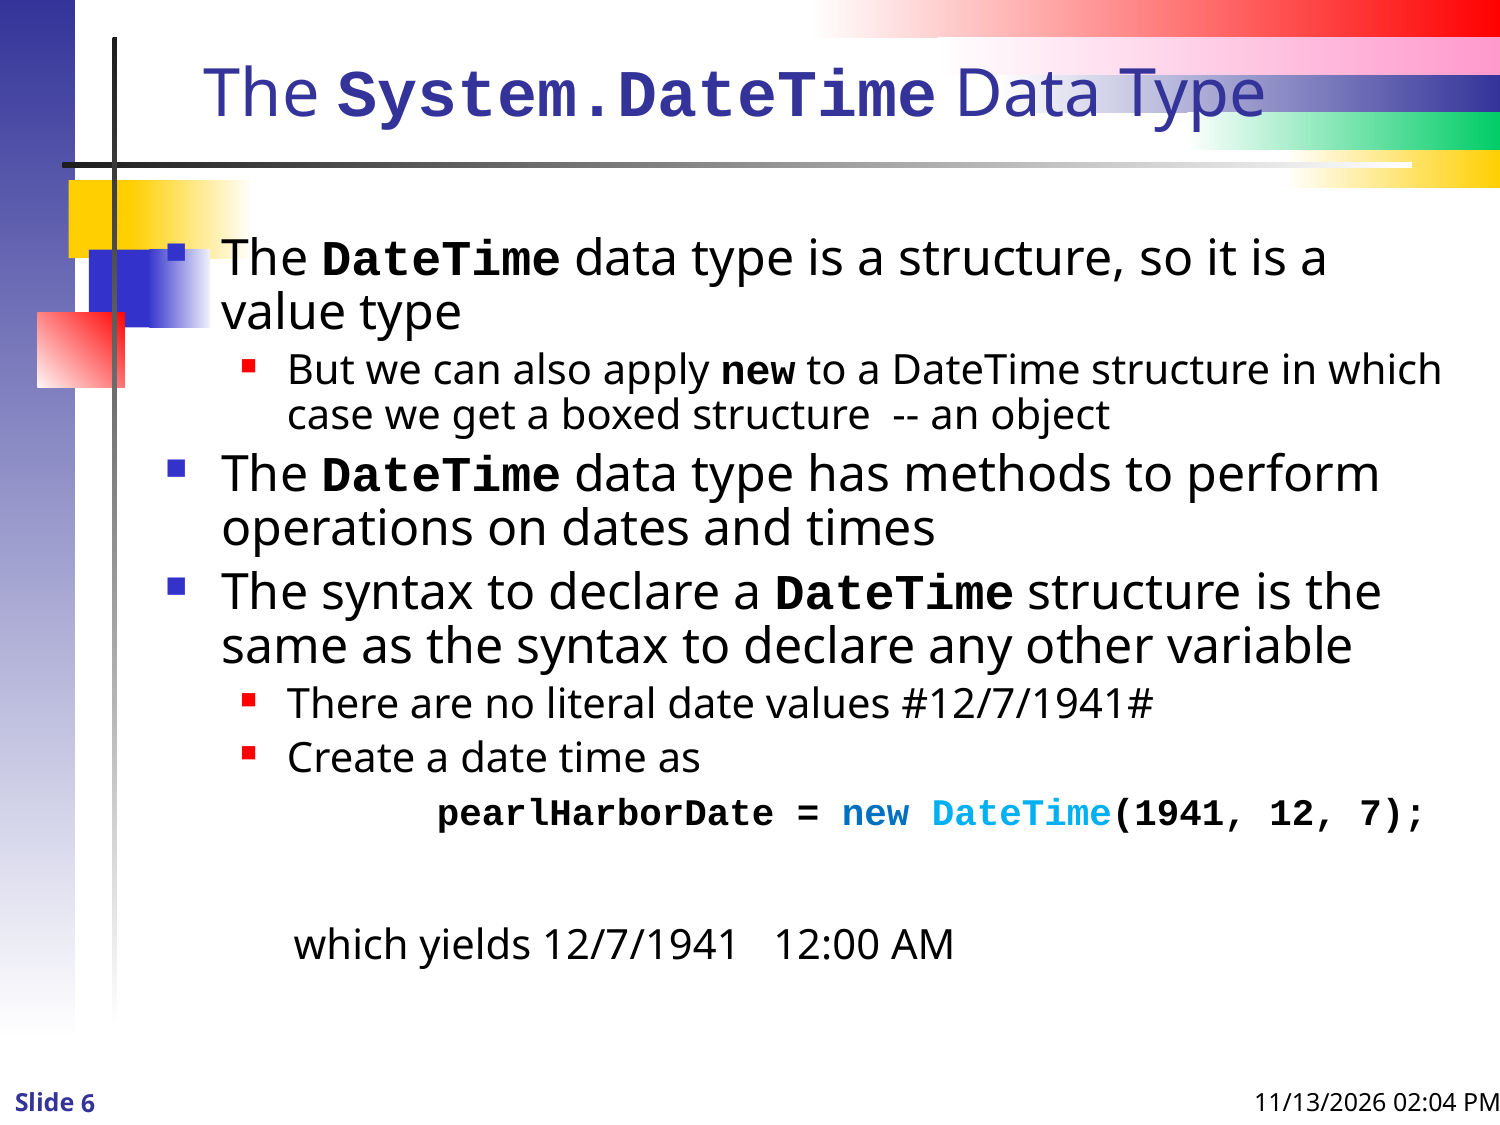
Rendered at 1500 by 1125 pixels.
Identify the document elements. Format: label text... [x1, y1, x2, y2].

text_box 8/8/2013 1:12 PM [1239, 1079, 1500, 1125]
list The DateTime data type is a structure, so it is a value type But we can also apply new to a DateTime structure in which case we get a boxed structure -- an object The DateTime data type has methods to perform operations on dates and times The syntax to declare a DateTime structure is the same as the syntax to declare any other variable There are no literal date values #12/7/1941# Create a date time as pearlHarborDate = new DateTime(1941, 12, 7); which yields 12/7/1941 12:00 AM [149, 224, 1463, 1019]
title The System.DateTime Data Type [188, 37, 1468, 138]
